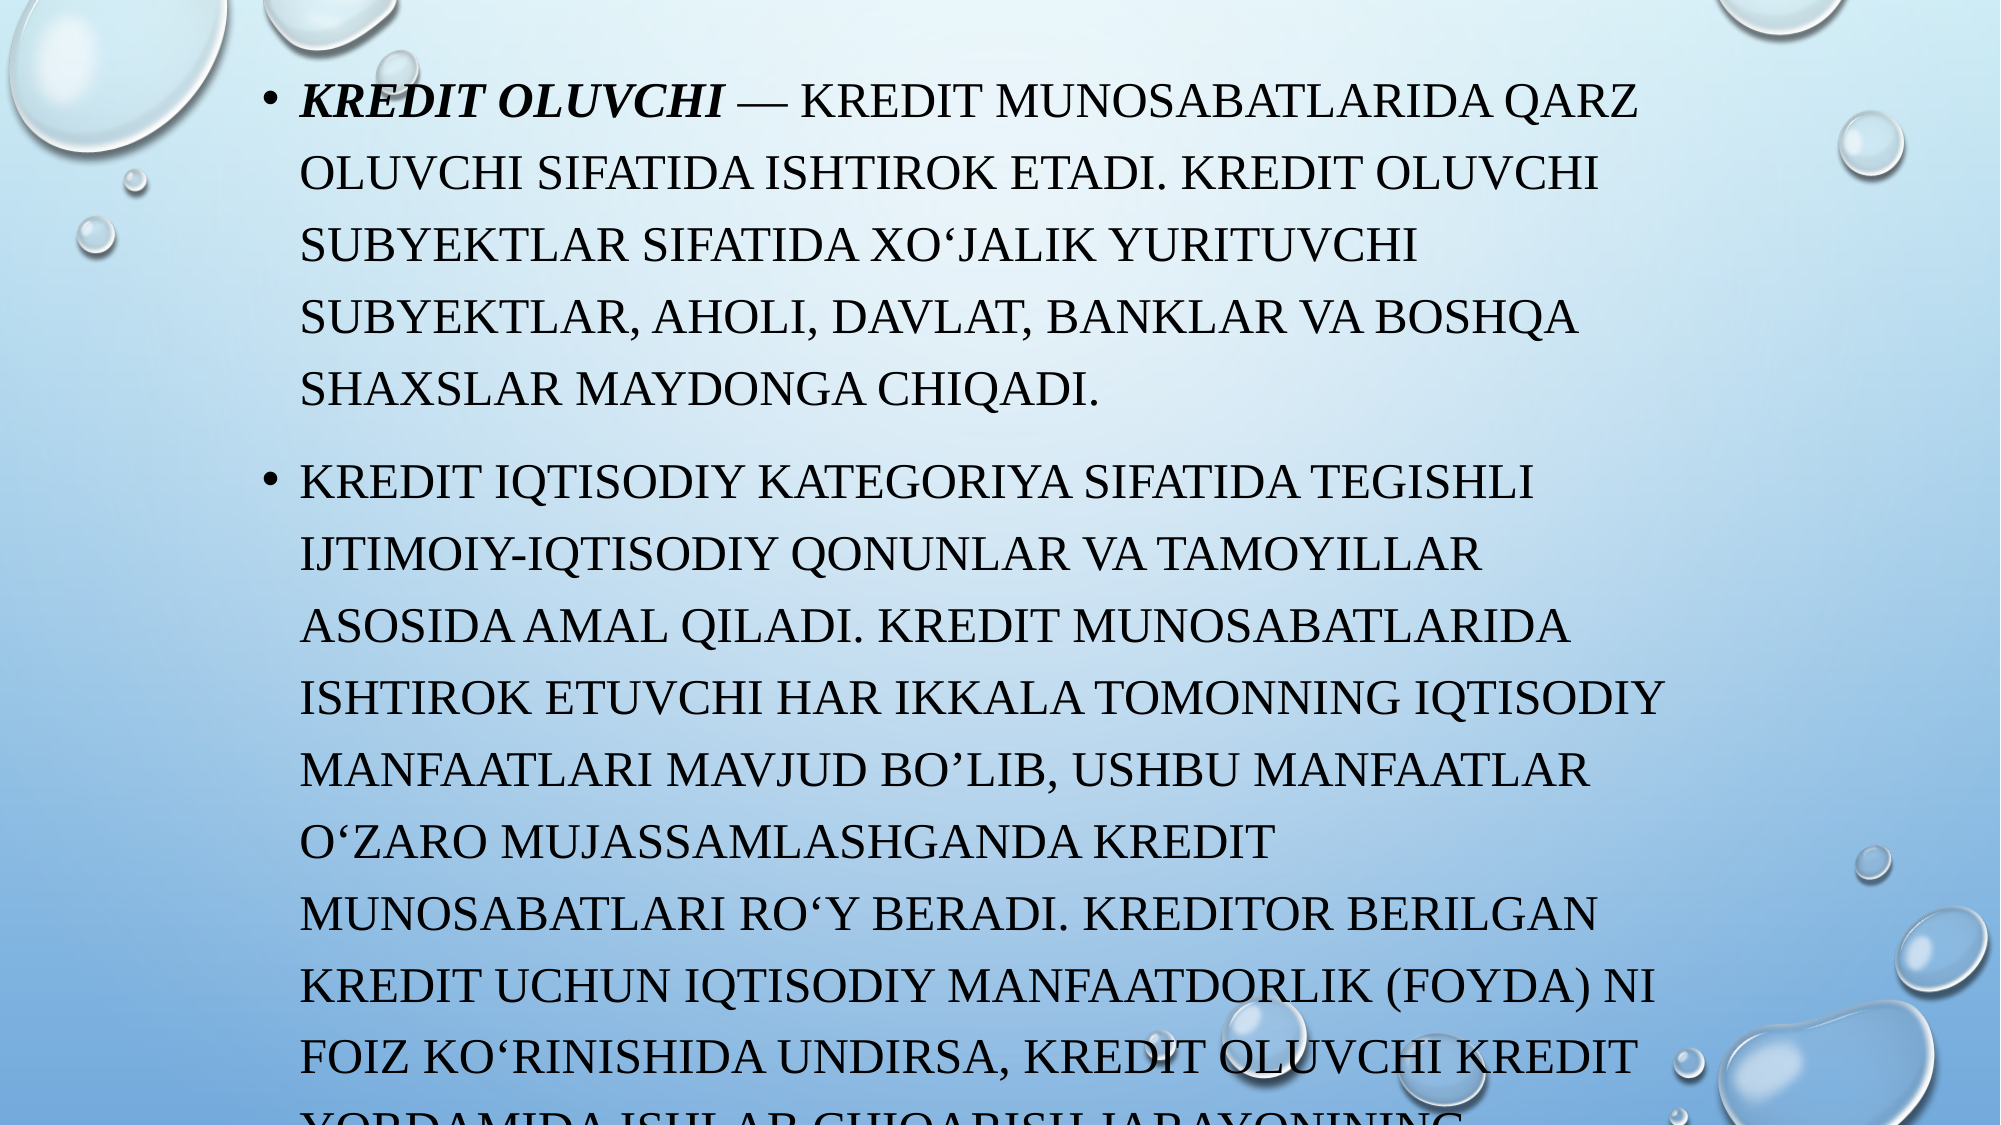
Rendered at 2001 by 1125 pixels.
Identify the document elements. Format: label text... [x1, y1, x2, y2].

list Kredit oluvchi — kredit munosabatlarida qarz oluvchi sifatida ishtirok etadi. Kredit oluvchi subyektlar sifatida xo‘jalik yurituvchi subyektlar, aholi, davlat, banklar va boshqa shaxslar maydonga chiqadi. Kredit iqtisodiy kategoriya sifatida tegishli ijtimoiy-iqtisodiy qonunlar va tamoyillar asosida amal qiladi. Kredit munosabatlarida ishtirok etuvchi har ikkala tomonning iqtisodiy manfaatlari mavjud bo’lib, ushbu manfaatlar o‘zaro mujassamlashganda kredit munosabatlari ro‘y beradi. Kreditor berilgan kredit uchun iqtisodiy manfaatdorlik (foyda) ni foiz ko‘rinishida undirsa, kredit oluvchi kredit yordamida ishlab chiqarish jarayonining uzluksizligini ta’minlash orqali qo‘shimcha qiymat yaratish imkoniyatiga ega bo‘ladi. Kredit munosabatlarida kreditor uchun kredit oluvchi shaxsning qanday shaxs ekanligi, qanday faoliyat bilan shug‘ullanishi judayam muhim emas, asosiysi berilgan kredit o‘z vaqtida va tegishli foiz to’lovi bilan to’liq qaytishi muhim hisoblanadi [246, 47, 1710, 668]
picture [0, 0, 2000, 1125]
